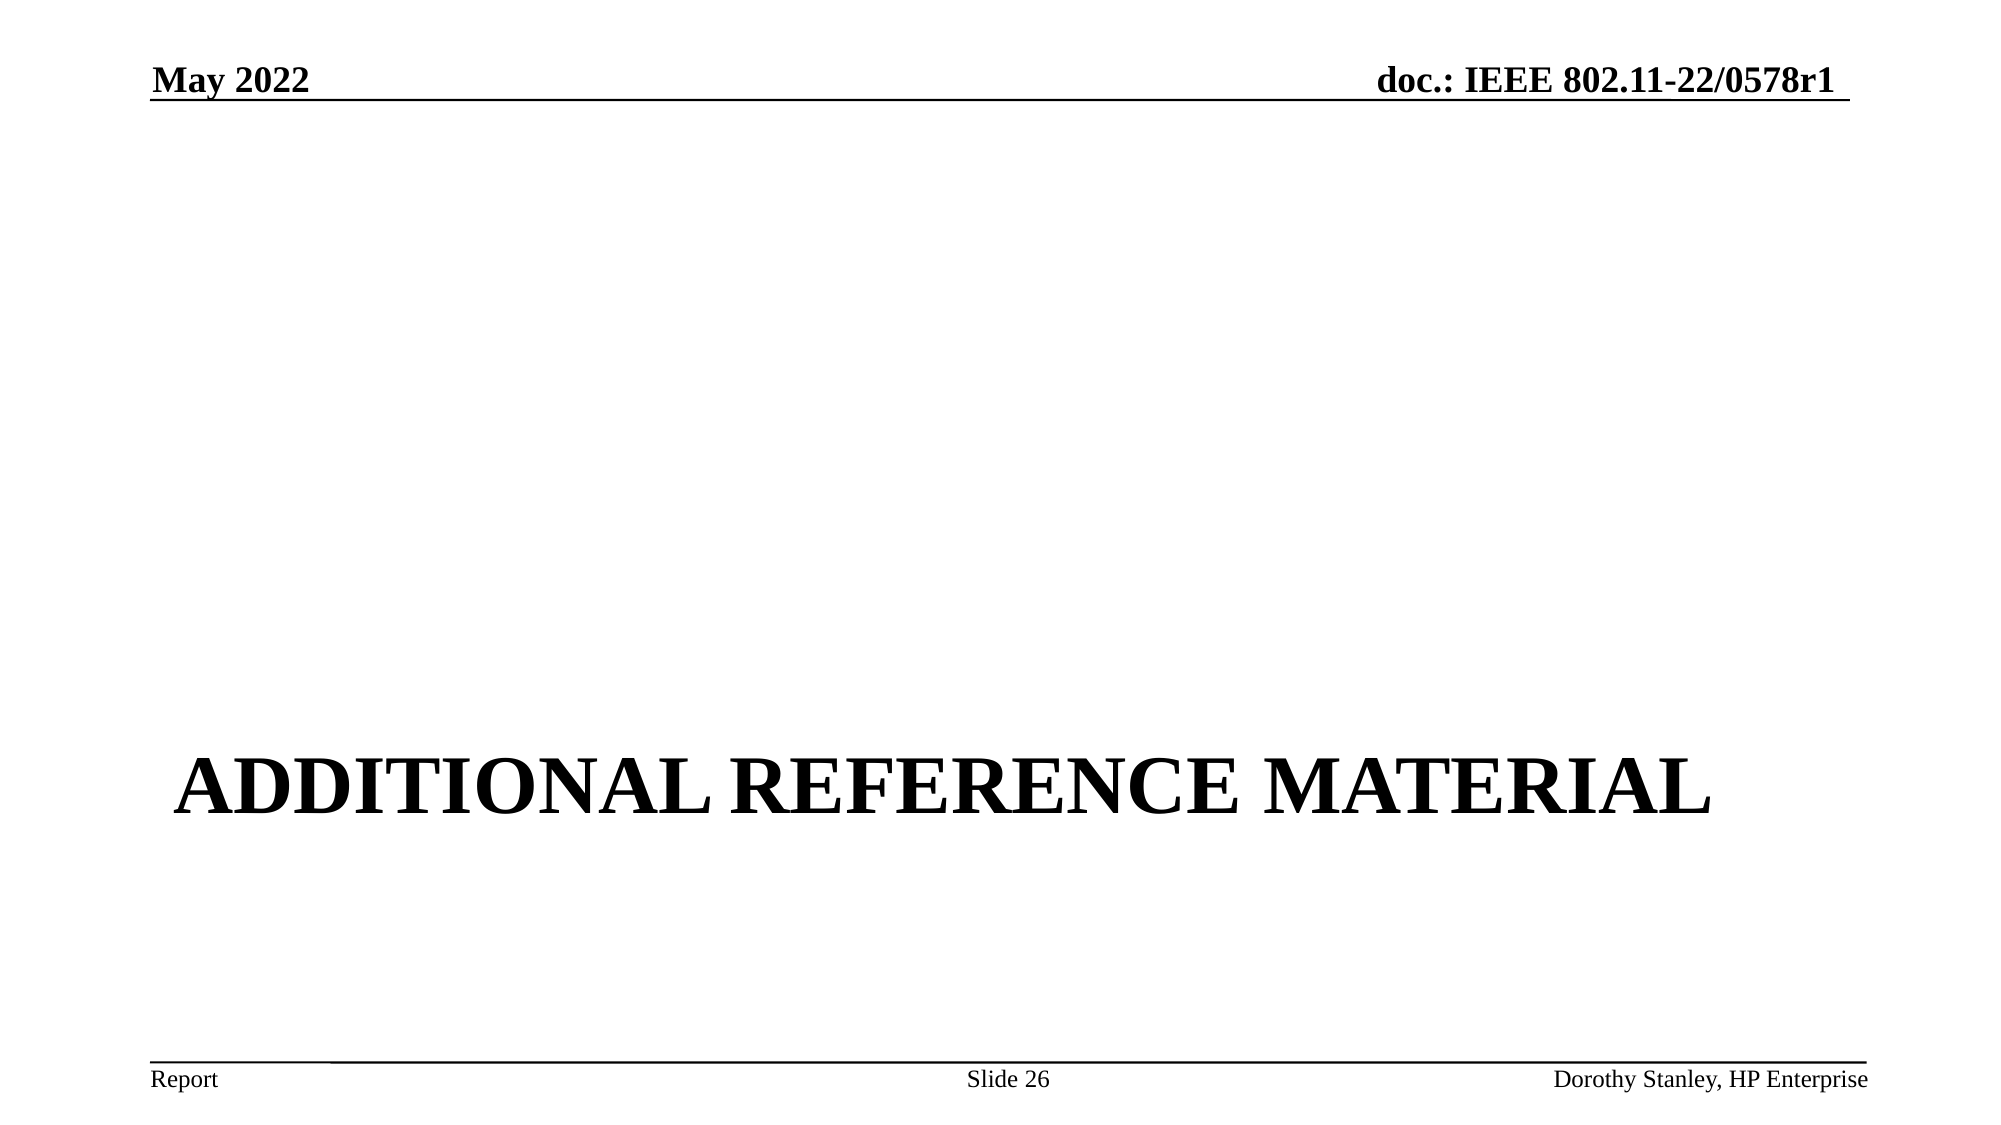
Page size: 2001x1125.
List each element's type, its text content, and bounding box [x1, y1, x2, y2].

footer Dorothy Stanley, HP Enterprise [1512, 1061, 1869, 1093]
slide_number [152, 54, 412, 101]
title Additional Reference material [157, 722, 1858, 947]
slide_number Slide 26 [964, 1061, 1053, 1093]
